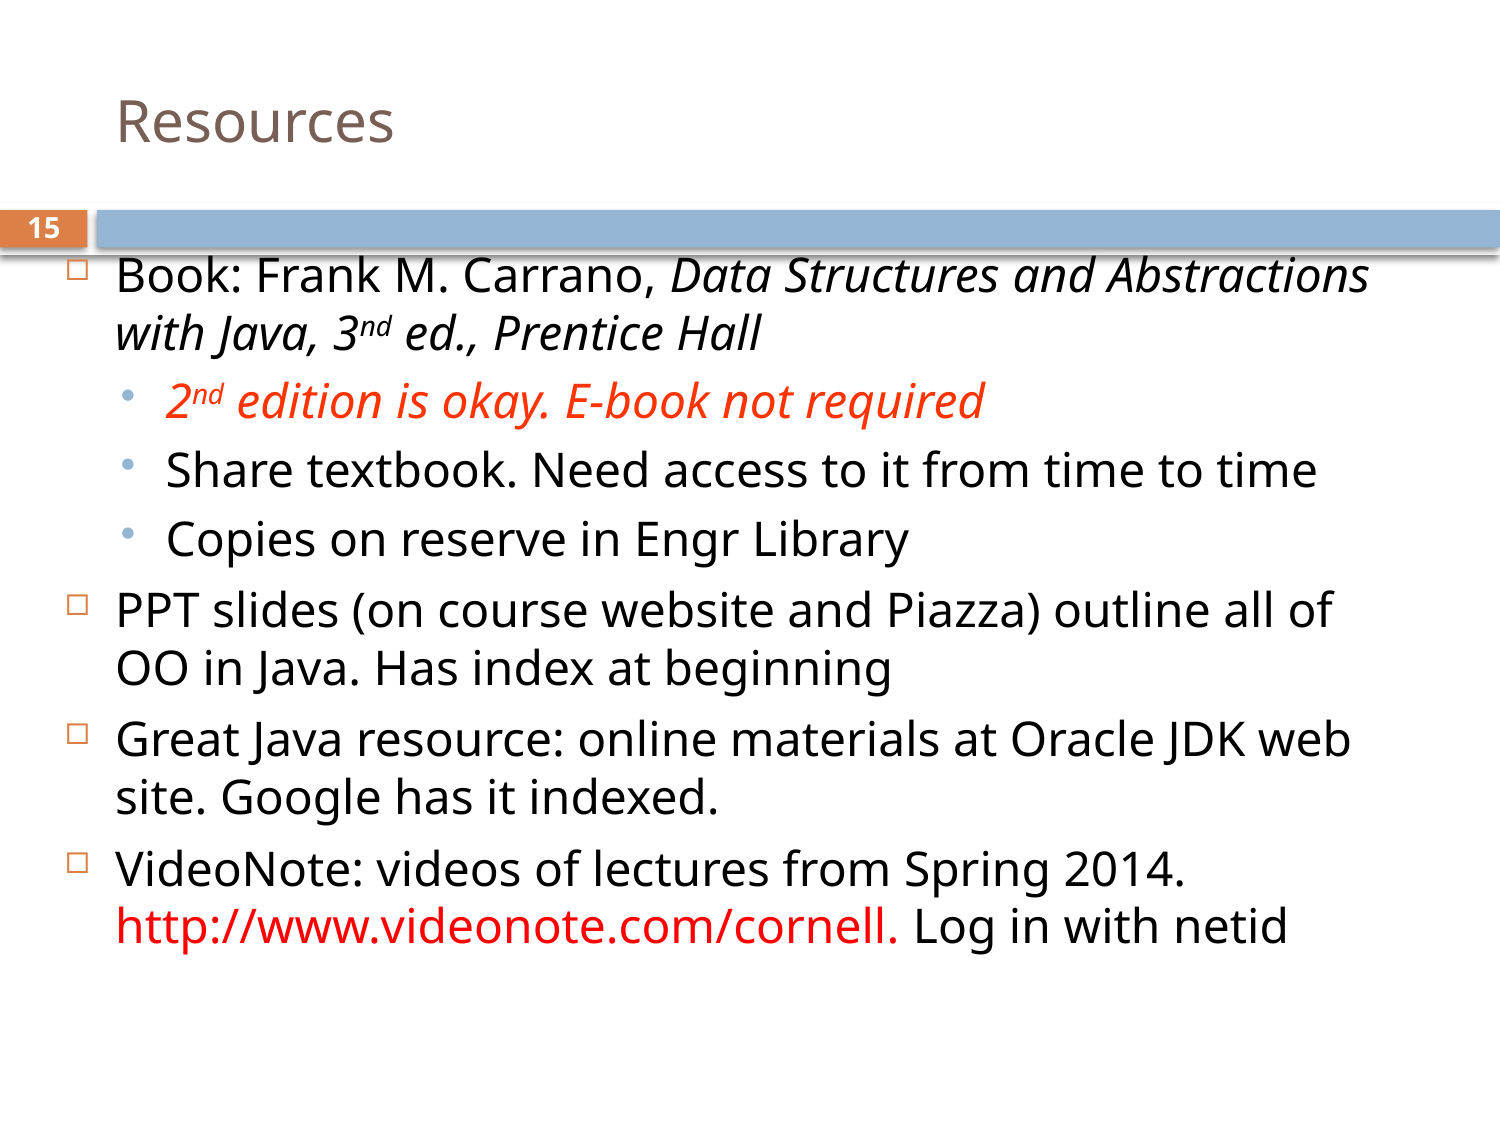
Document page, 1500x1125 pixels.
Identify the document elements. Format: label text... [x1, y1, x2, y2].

slide_number 15 [0, 208, 88, 249]
title Resources [100, 37, 1438, 200]
list Book: Frank M. Carrano, Data Structures and Abstractions with Java, 3nd ed., Prentice Hall 2nd edition is okay. E-book not required Share textbook. Need access to it from time to time Copies on reserve in Engr Library PPT slides (on course website and Piazza) outline all of OO in Java. Has index at beginning Great Java resource: online materials at Oracle JDK web site. Google has it indexed. VideoNote: videos of lectures from Spring 2014. http://www.videonote.com/cornell. Log in with netid [50, 237, 1388, 975]
